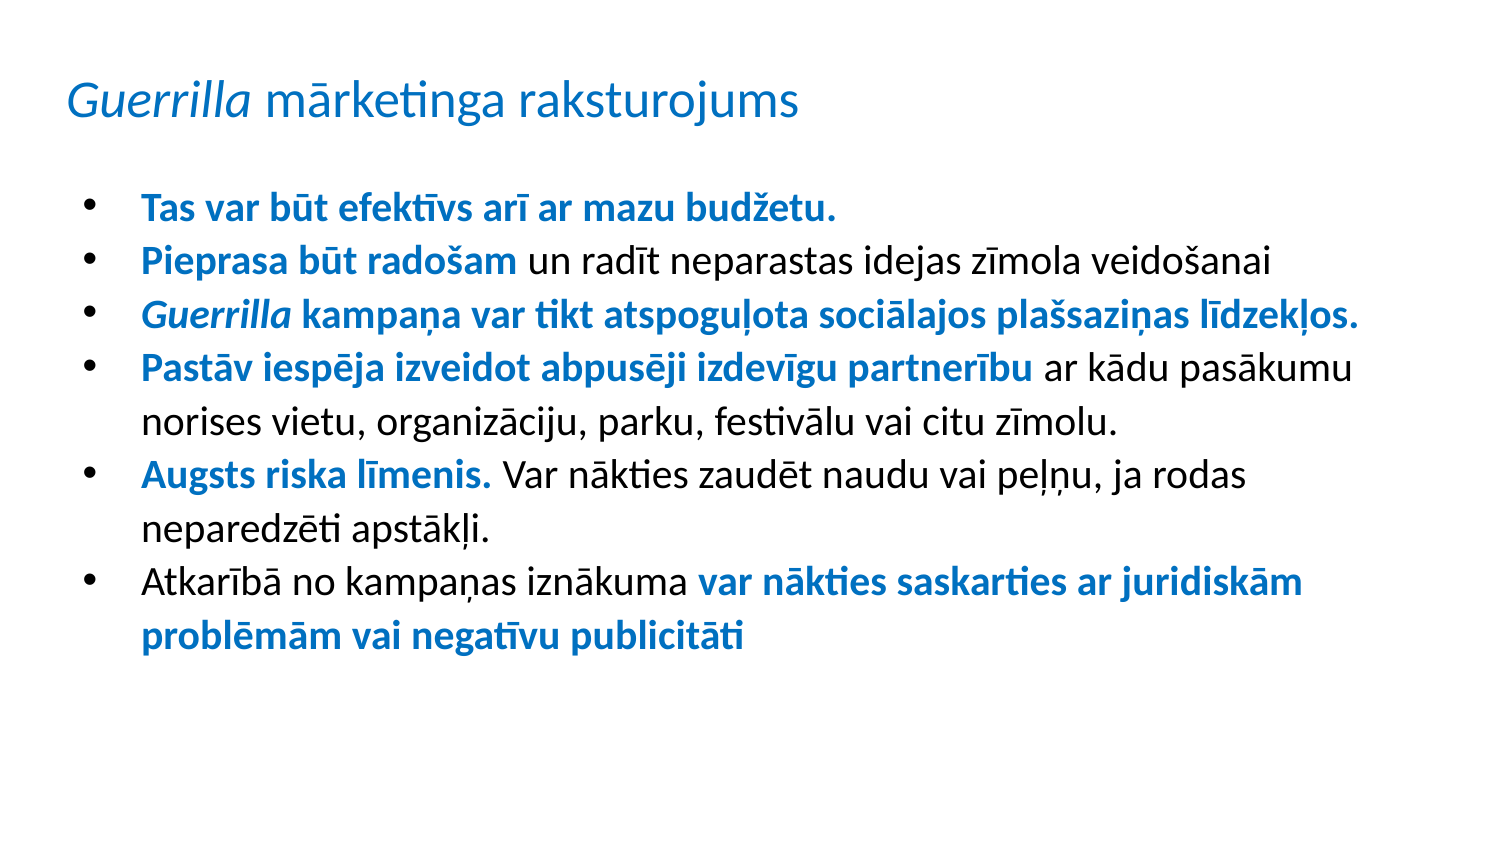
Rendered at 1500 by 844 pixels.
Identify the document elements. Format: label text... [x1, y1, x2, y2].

list Tas var būt efektīvs arī ar mazu budžetu. Pieprasa būt radošam un radīt neparastas idejas zīmola veidošanai Guerrilla kampaņa var tikt atspoguļota sociālajos plašsaziņas līdzekļos. Pastāv iespēja izveidot abpusēji izdevīgu partnerību ar kādu pasākumu norises vietu, organizāciju, parku, festivālu vai citu zīmolu. Augsts riska līmenis. Var nākties zaudēt naudu vai peļņu, ja rodas neparedzēti apstākļi. Atkarībā no kampaņas iznākuma var nākties saskarties ar juridiskām problēmām vai negatīvu publicitāti [51, 111, 1449, 794]
title Guerrilla mārketinga raksturojums [51, 49, 1449, 111]
